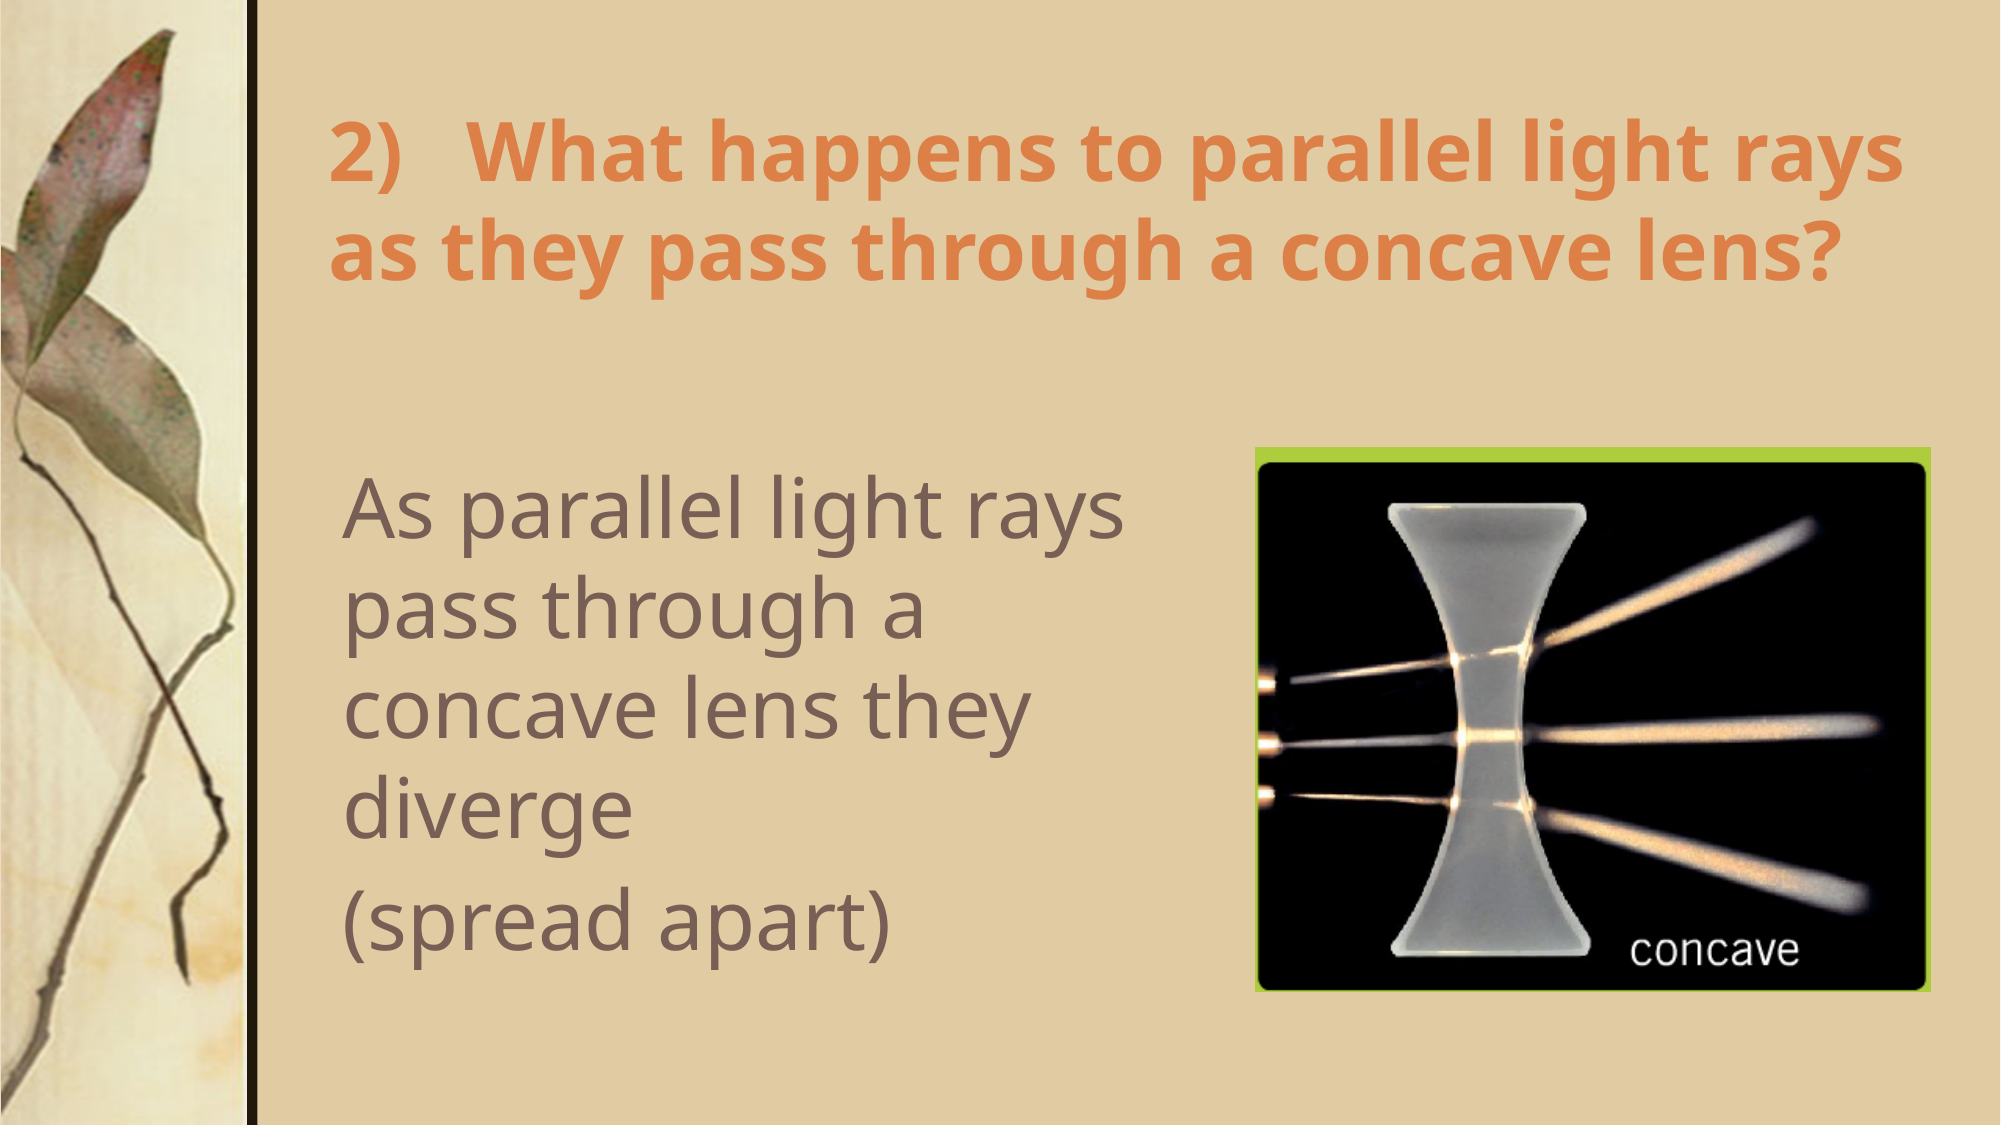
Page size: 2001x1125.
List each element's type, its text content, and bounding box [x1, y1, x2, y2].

title 2) What happens to parallel light rays as they pass through a concave lens? [313, 45, 1954, 351]
picture [1255, 447, 1931, 992]
list As parallel light rays pass through a concave lens they diverge (spread apart) [313, 447, 1192, 1025]
picture [1, 0, 247, 1125]
